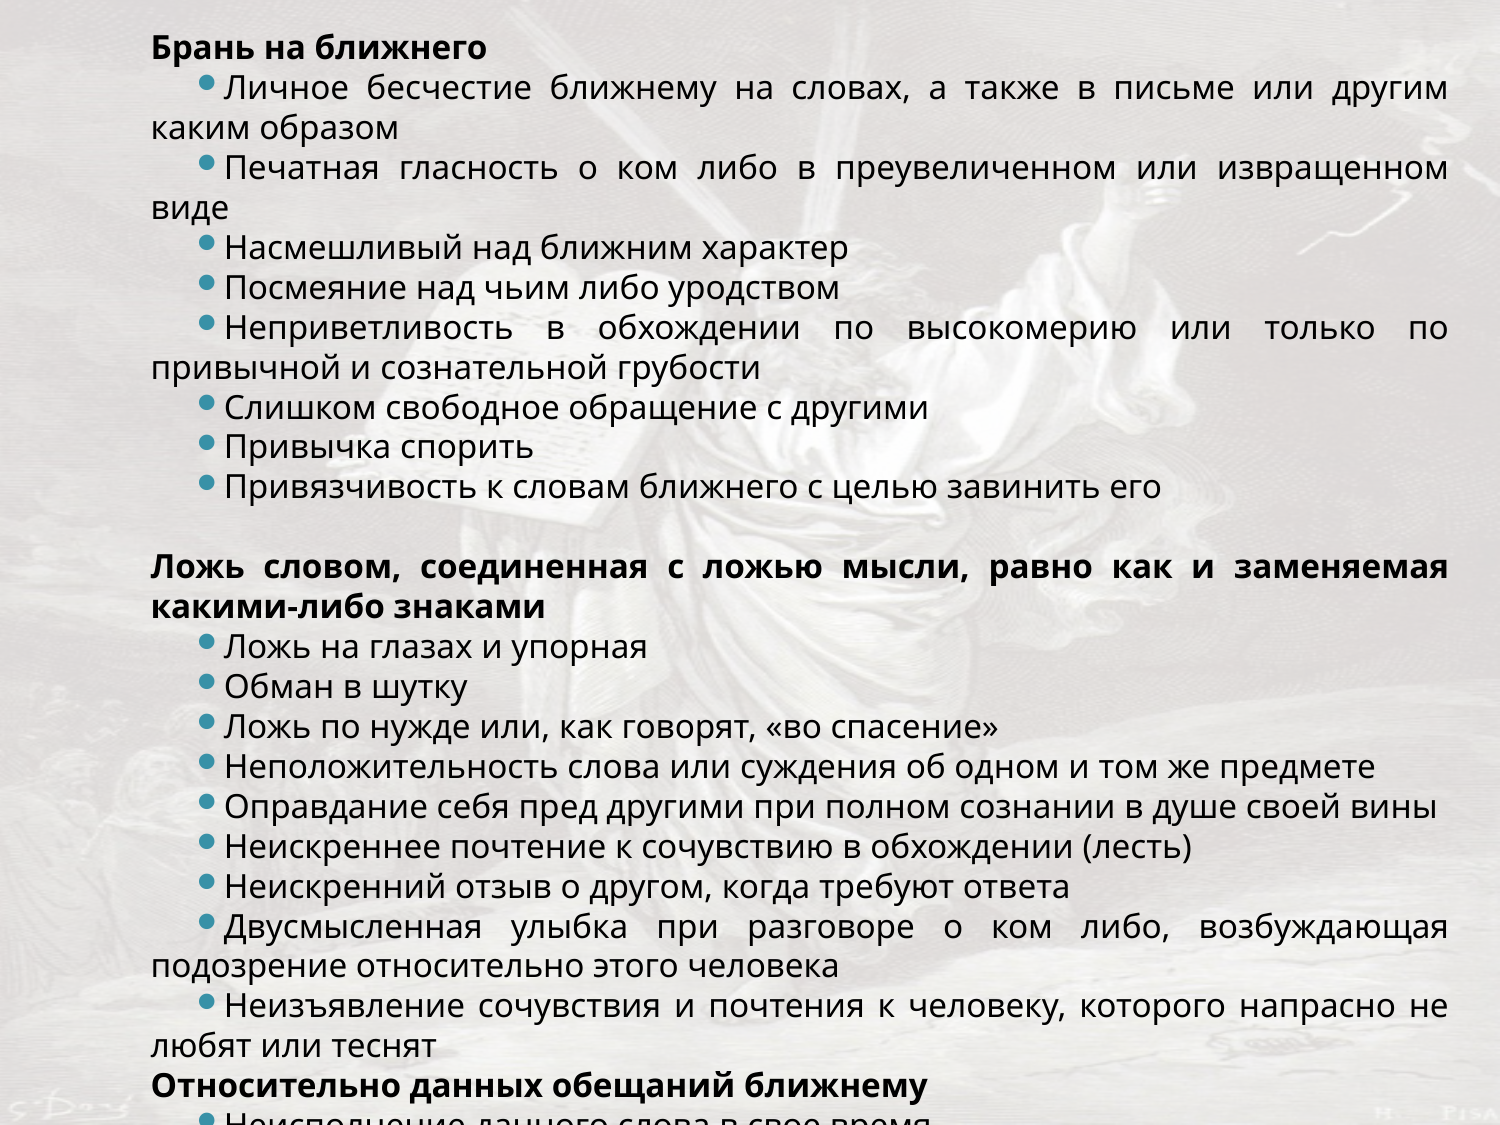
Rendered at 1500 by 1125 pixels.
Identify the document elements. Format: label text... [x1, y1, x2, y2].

list Брань на ближнего Личное бесчестие ближнему на словах, а также в письме или другим каким образом Печатная гласность о ком либо в преувеличенном или извращенном виде Насмешливый над ближним характер Посмеяние над чьим либо уродством Неприветливость в обхождении по высокомерию или только по привычной и сознательной грубости Слишком свободное обращение с другими Привычка спорить Привязчивость к словам ближнего с целью завинить его Ложь словом, соединенная с ложью мысли, равно как и заменяемая какими-либо знаками Ложь на глазах и упорная Обман в шутку Ложь по нужде или, как говорят, «во спасение» Неположительность слова или суждения об одном и том же предмете Оправдание себя пред другими при полном сознании в душе своей вины Неискреннее почтение к сочувствию в обхождении (лесть) Неискренний отзыв о другом, когда требуют ответа Двусмысленная улыбка при разговоре о ком либо, возбуждающая подозрение относительно этого человека Неизъявление сочувствия и почтения к человеку, которого напрасно не любят или теснят Относительно данных обещаний ближнему Неисполнение данного слова в свое время Неисполнение совсем обещания [135, 19, 1466, 1094]
